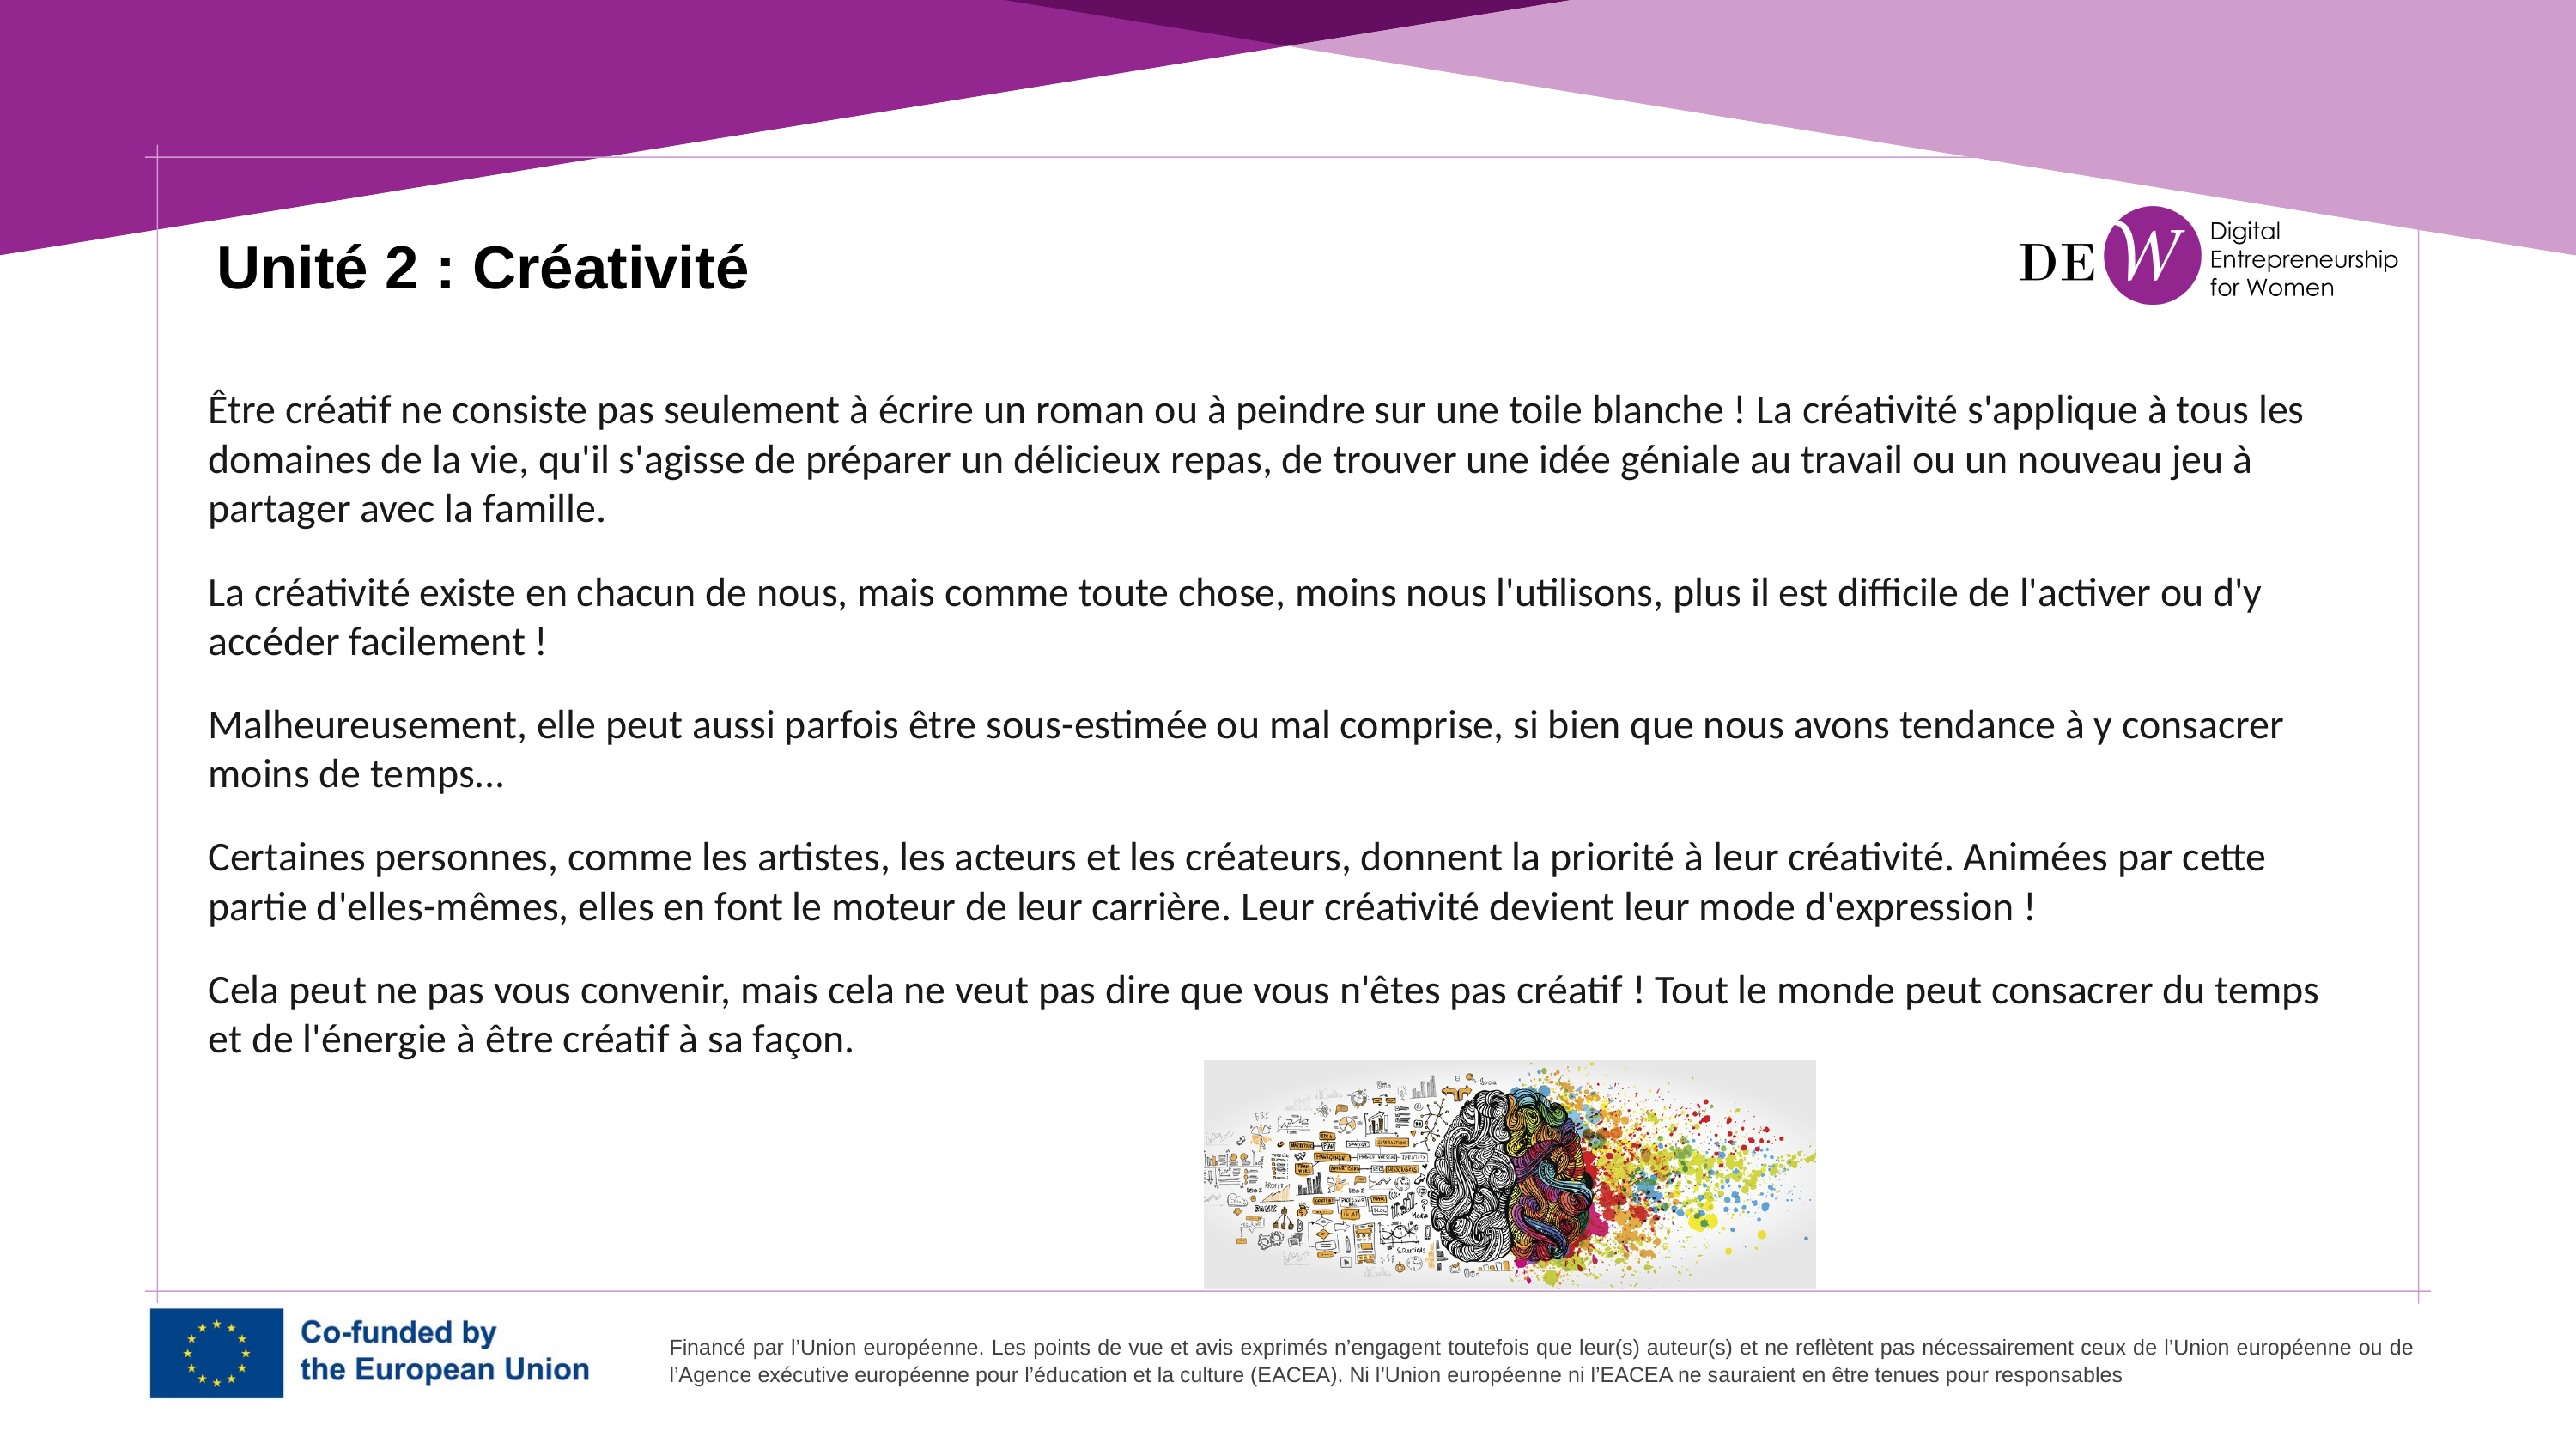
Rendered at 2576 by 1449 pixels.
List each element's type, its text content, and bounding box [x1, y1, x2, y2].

picture [144, 1303, 195, 1403]
text_box Être créatif ne consiste pas seulement à écrire un roman ou à peindre sur une toile blanche ! La créativité s'applique à tous les domaines de la vie, qu'il s'agisse de préparer un délicieux repas, de trouver une idée géniale au travail ou un nouveau jeu à partager avec la famille. La créativité existe en chacun de nous, mais comme toute chose, moins nous l'utilisons, plus il est difficile de l'activer ou d'y accéder facilement ! Malheureusement, elle peut aussi parfois être sous-estimée ou mal comprise, si bien que nous avons tendance à y consacrer moins de temps... Certaines personnes, comme les artistes, les acteurs et les créateurs, donnent la priorité à leur créativité. Animées par cette partie d'elles-mêmes, elles en font le moteur de leur carrière. Leur créativité devient leur mode d'expression ! Cela peut ne pas vous convenir, mais cela ne veut pas dire que vous n'êtes pas créatif ! Tout le monde peut consacrer du temps et de l'énergie à être créatif à sa façon. [195, 376, 2364, 1432]
picture [1203, 1060, 1816, 1290]
picture [2017, 206, 2405, 305]
text_box Unité 2 : Créativité [204, 221, 1992, 376]
